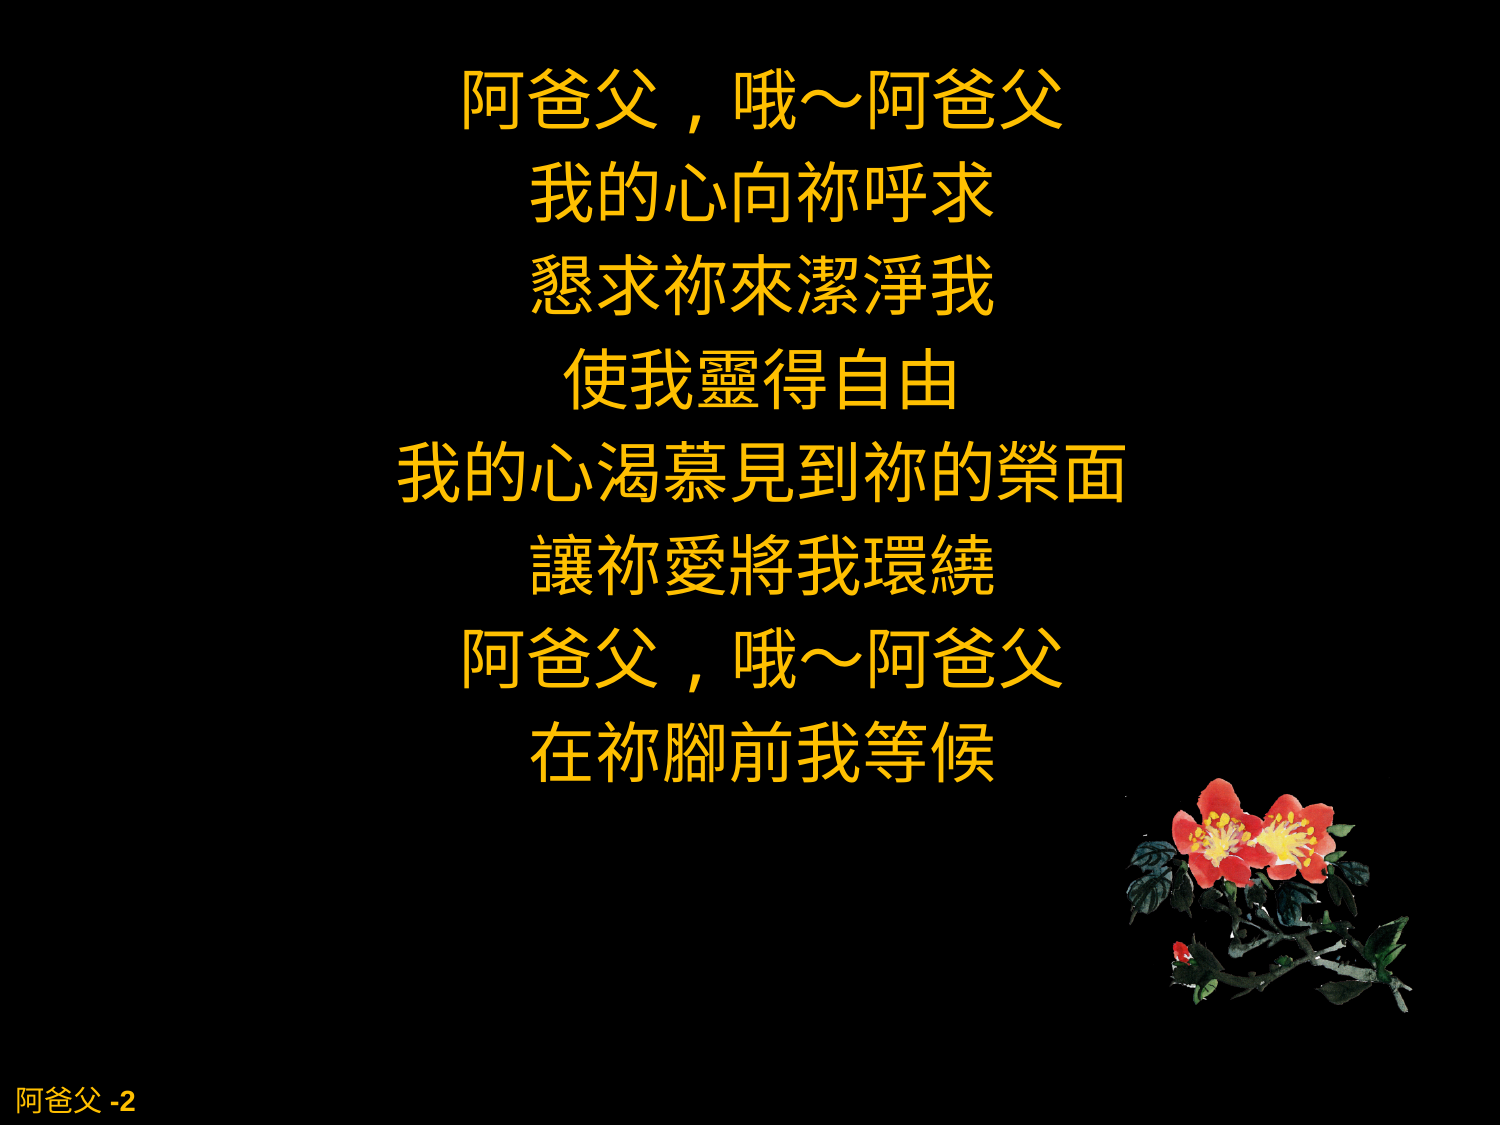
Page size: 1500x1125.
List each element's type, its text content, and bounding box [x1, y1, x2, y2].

picture [1124, 774, 1417, 1016]
title 阿爸父-2 [0, 1074, 900, 1125]
list 阿爸父,哦～阿爸父 我的心向祢呼求 懇求祢來潔淨我 使我靈得自由 我的心渴慕見到祢的榮面 讓祢愛將我環繞 阿爸父,哦～阿爸父 在祢腳前我等候 [75, 50, 1450, 1024]
